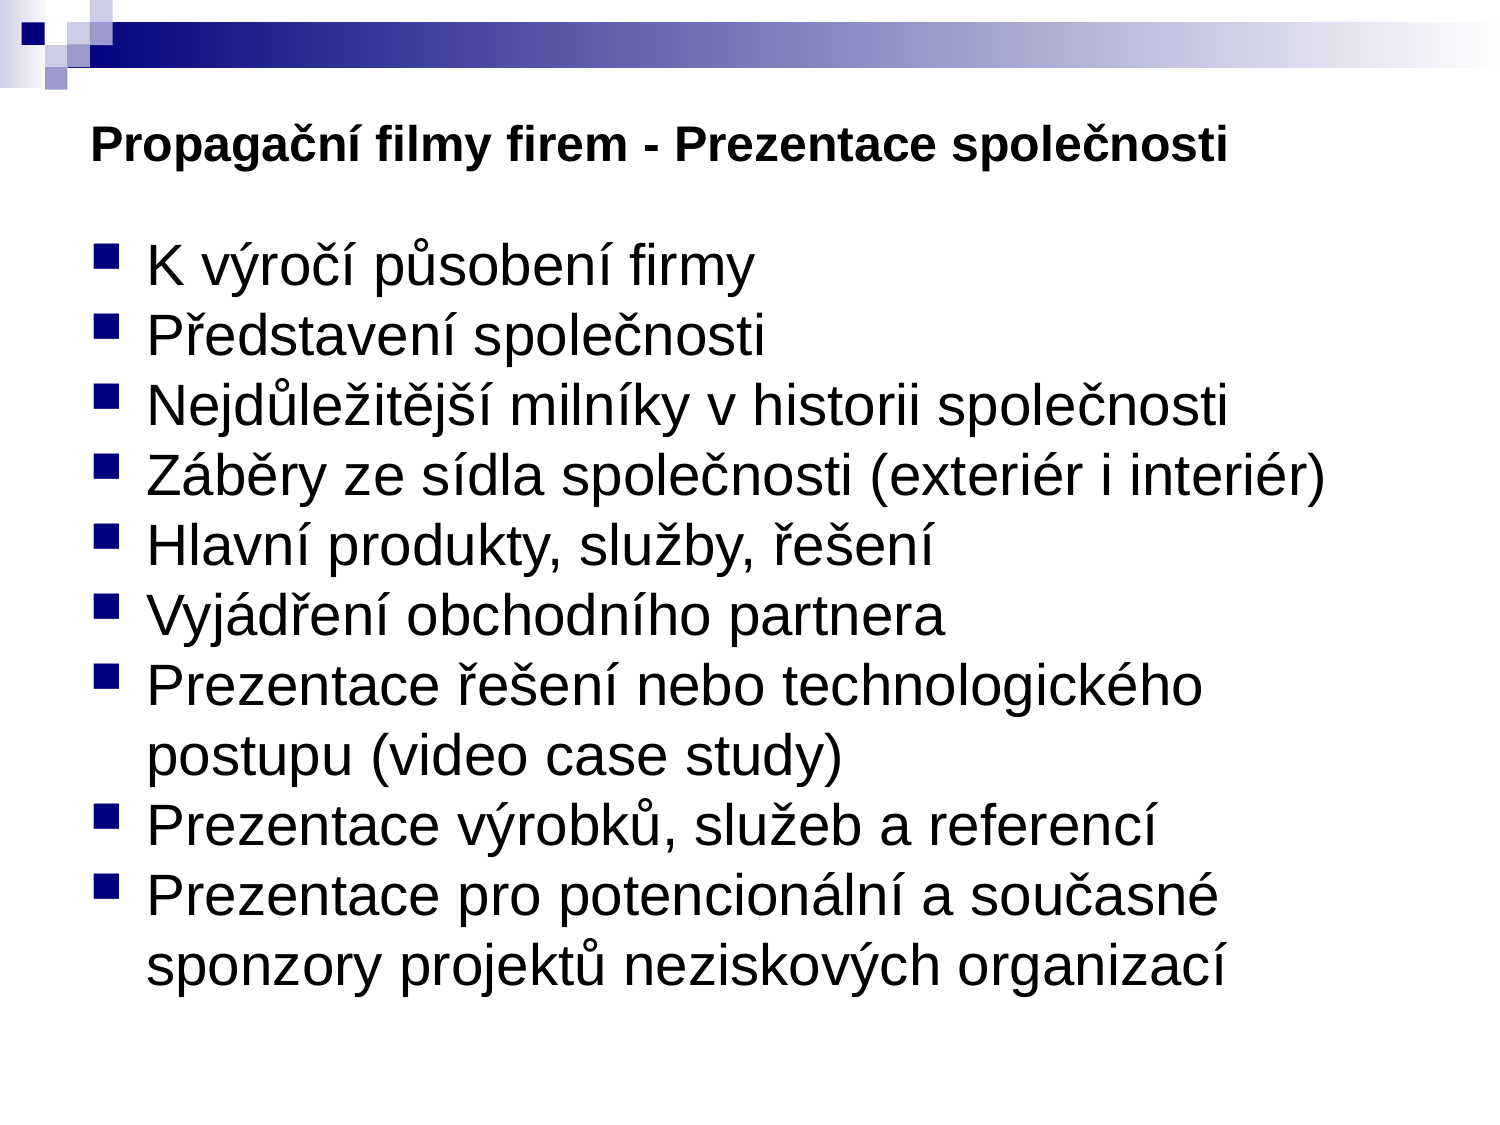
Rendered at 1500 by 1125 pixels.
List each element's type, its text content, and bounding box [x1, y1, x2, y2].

list K výročí působení firmy Představení společnosti Nejdůležitější milníky v historii společnosti Záběry ze sídla společnosti (exteriér i interiér) Hlavní produkty, služby, řešení Vyjádření obchodního partnera Prezentace řešení nebo technologického postupu (video case study) Prezentace výrobků, služeb a referencí Prezentace pro potencionální a současné sponzory projektů neziskových organizací [74, 219, 1426, 1024]
title Propagační filmy firem - Prezentace společnosti [74, 74, 1426, 209]
